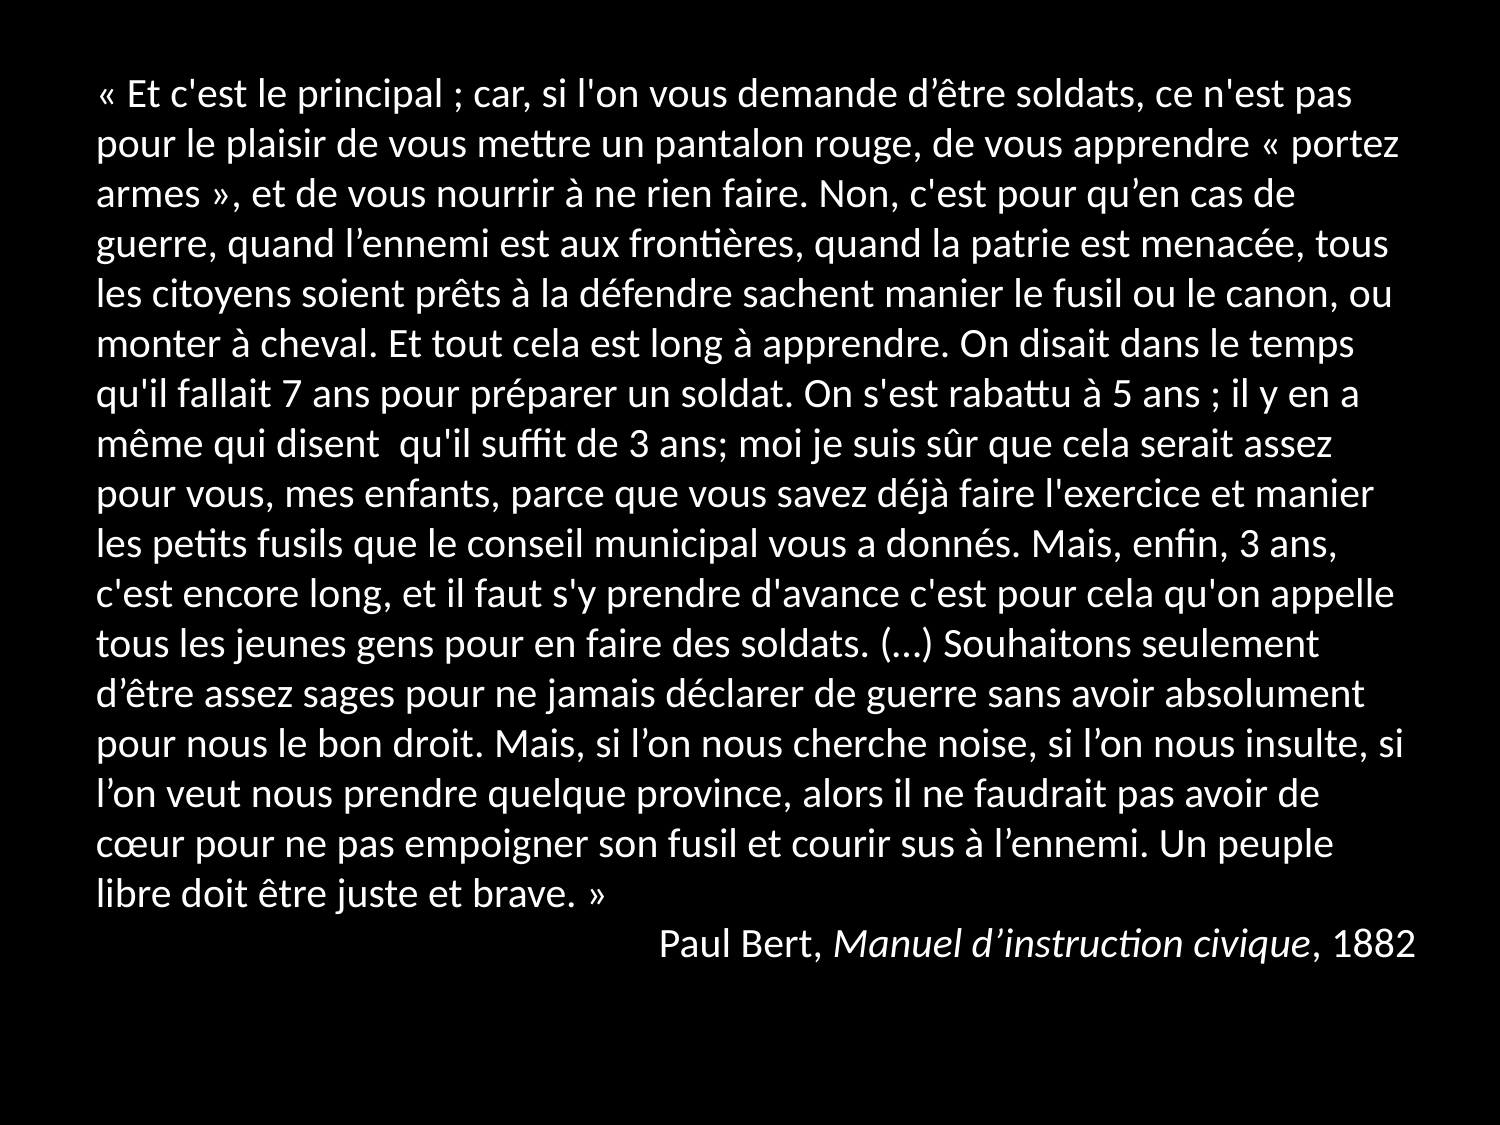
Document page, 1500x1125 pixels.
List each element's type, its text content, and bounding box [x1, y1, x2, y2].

text_box « Et c'est le principal ; car, si l'on vous demande d’être soldats, ce n'est pas pour le plaisir de vous mettre un pantalon rouge, de vous apprendre « portez armes », et de vous nourrir à ne rien faire. Non, c'est pour qu’en cas de guerre, quand l’ennemi est aux frontières, quand la patrie est menacée, tous les citoyens soient prêts à la défendre sachent manier le fusil ou le canon, ou monter à cheval. Et tout cela est long à apprendre. On disait dans le temps qu'il fallait 7 ans pour préparer un soldat. On s'est rabattu à 5 ans ; il y en a même qui disent qu'il suffit de 3 ans; moi je suis sûr que cela serait assez pour vous, mes enfants, parce que vous savez déjà faire l'exercice et manier les petits fusils que le conseil municipal vous a donnés. Mais, enfin, 3 ans, c'est encore long, et il faut s'y prendre d'avance c'est pour cela qu'on appelle tous les jeunes gens pour en faire des soldats. (…) Souhaitons seulement d’être assez sages pour ne jamais déclarer de guerre sans avoir absolument pour nous le bon droit. Mais, si l’on nous cherche noise, si l’on nous insulte, si l’on veut nous prendre quelque province, alors il ne faudrait pas avoir de cœur pour ne pas empoigner son fusil et courir sus à l’ennemi. Un peuple libre doit être juste et brave. » Paul Bert, Manuel d’instruction civique, 1882 [81, 58, 1432, 974]
